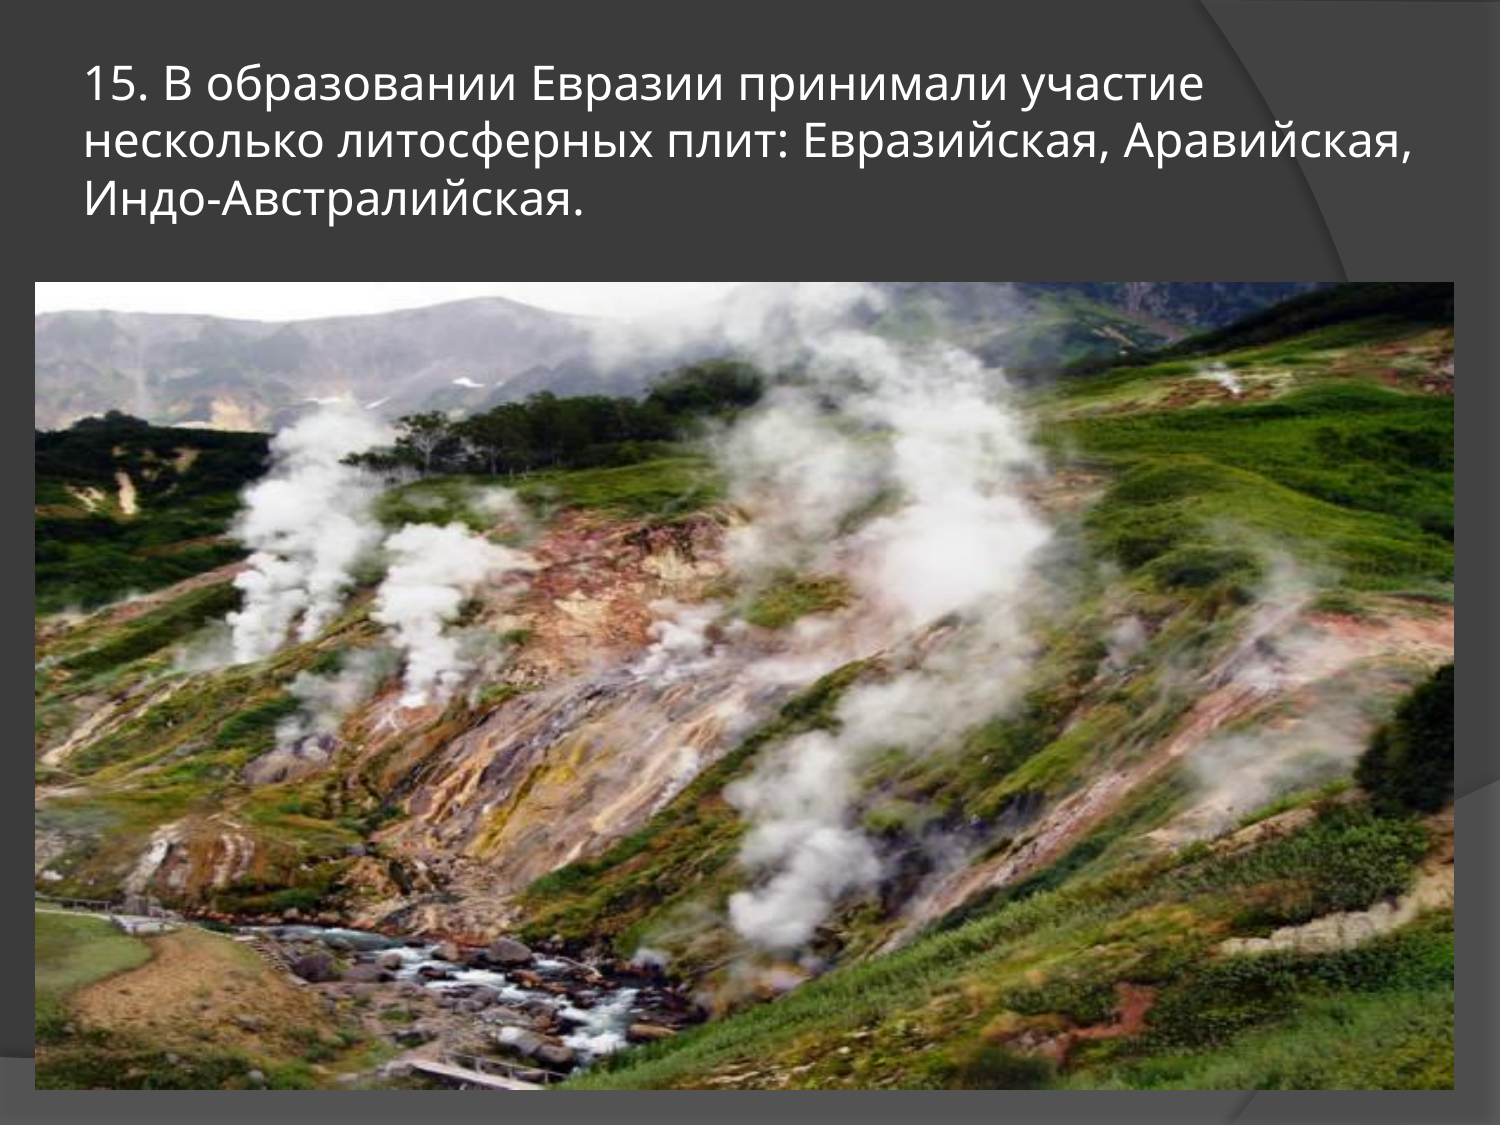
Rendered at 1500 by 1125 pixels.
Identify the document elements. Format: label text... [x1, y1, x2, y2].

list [34, 281, 1454, 1091]
title 15. В образовании Евразии принимали участие несколько литосферных плит: Евразийская, Аравийская, Индо-Австралийская. [75, 45, 1465, 233]
